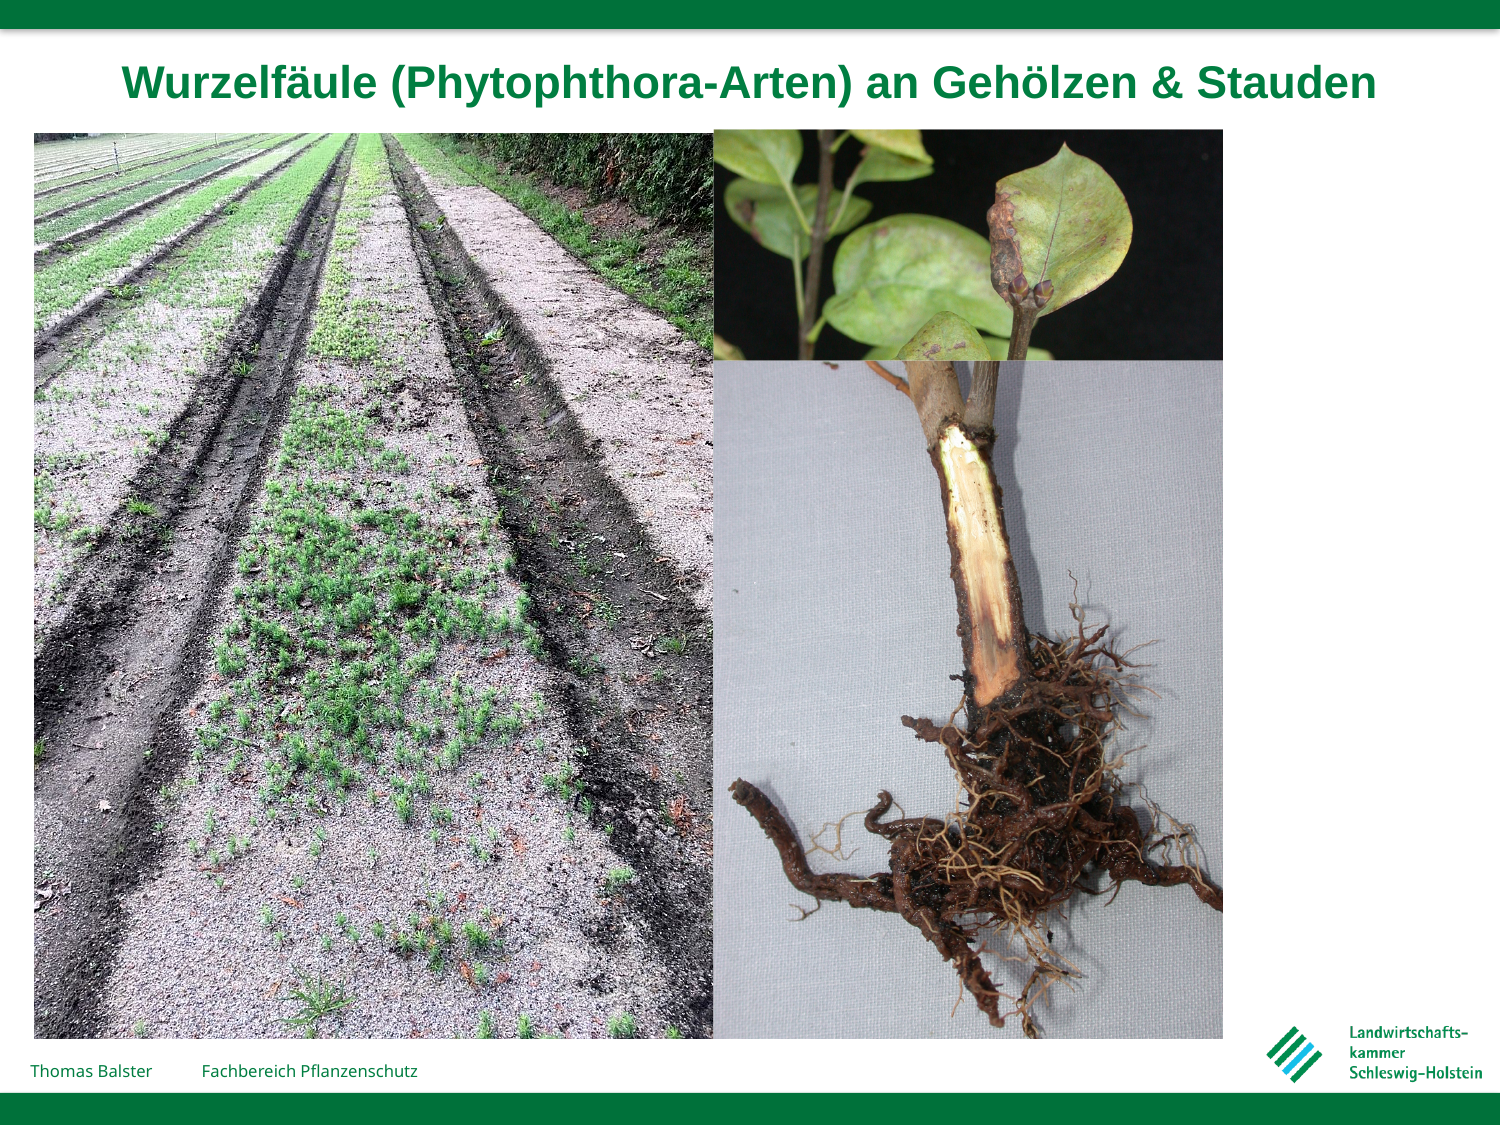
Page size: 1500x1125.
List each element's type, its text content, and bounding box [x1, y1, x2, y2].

picture [34, 130, 1308, 1040]
title Wurzelfäule (Phytophthora-Arten) an Gehölzen & Stauden [75, 45, 1425, 130]
